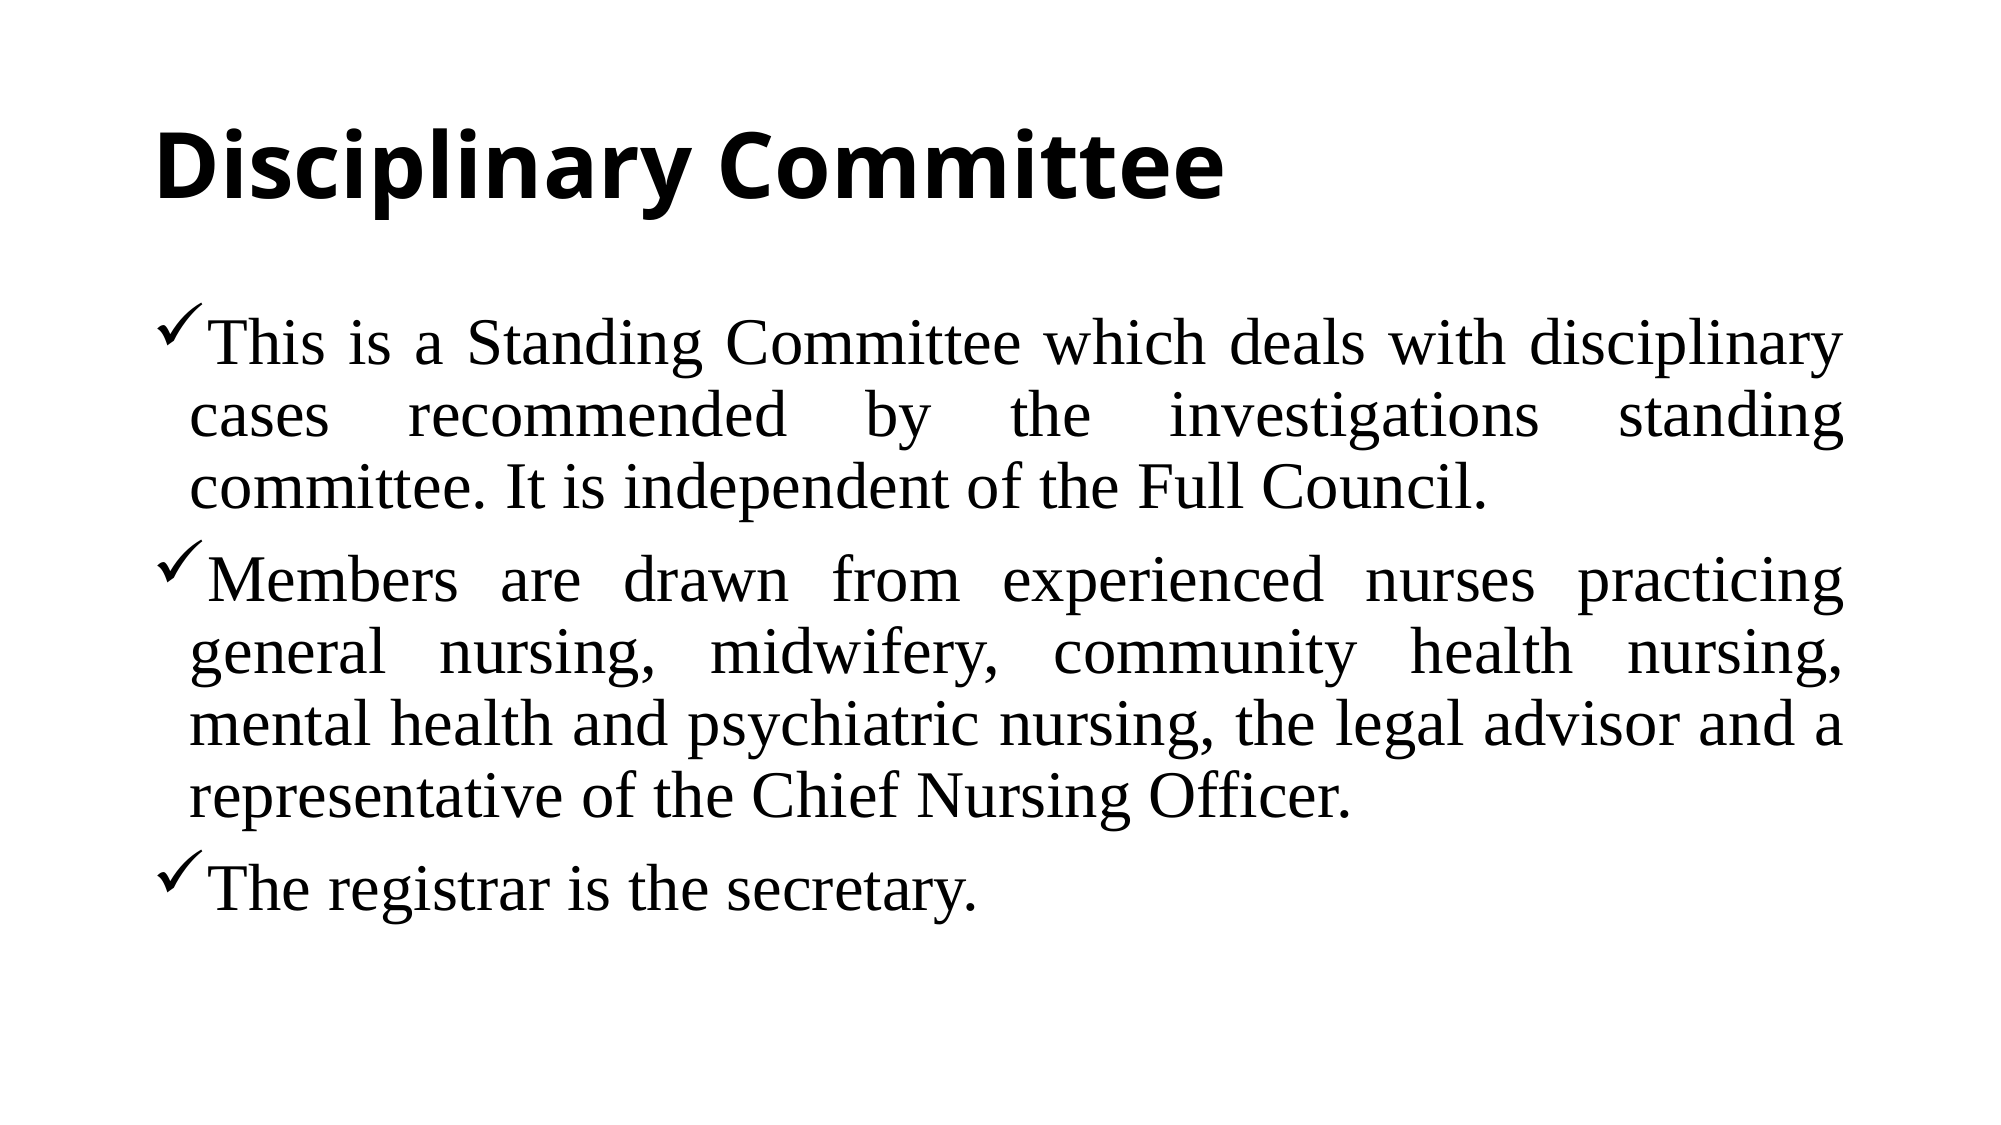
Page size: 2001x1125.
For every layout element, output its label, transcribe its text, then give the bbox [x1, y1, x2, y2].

list This is a Standing Committee which deals with disciplinary cases recommended by the investigations standing committee. It is independent of the Full Council. Members are drawn from experienced nurses practicing general nursing, midwifery, community health nursing, mental health and psychiatric nursing, the legal advisor and a representative of the Chief Nursing Officer. The registrar is the secretary. [137, 299, 1863, 1014]
title Disciplinary Committee [137, 59, 1863, 278]
